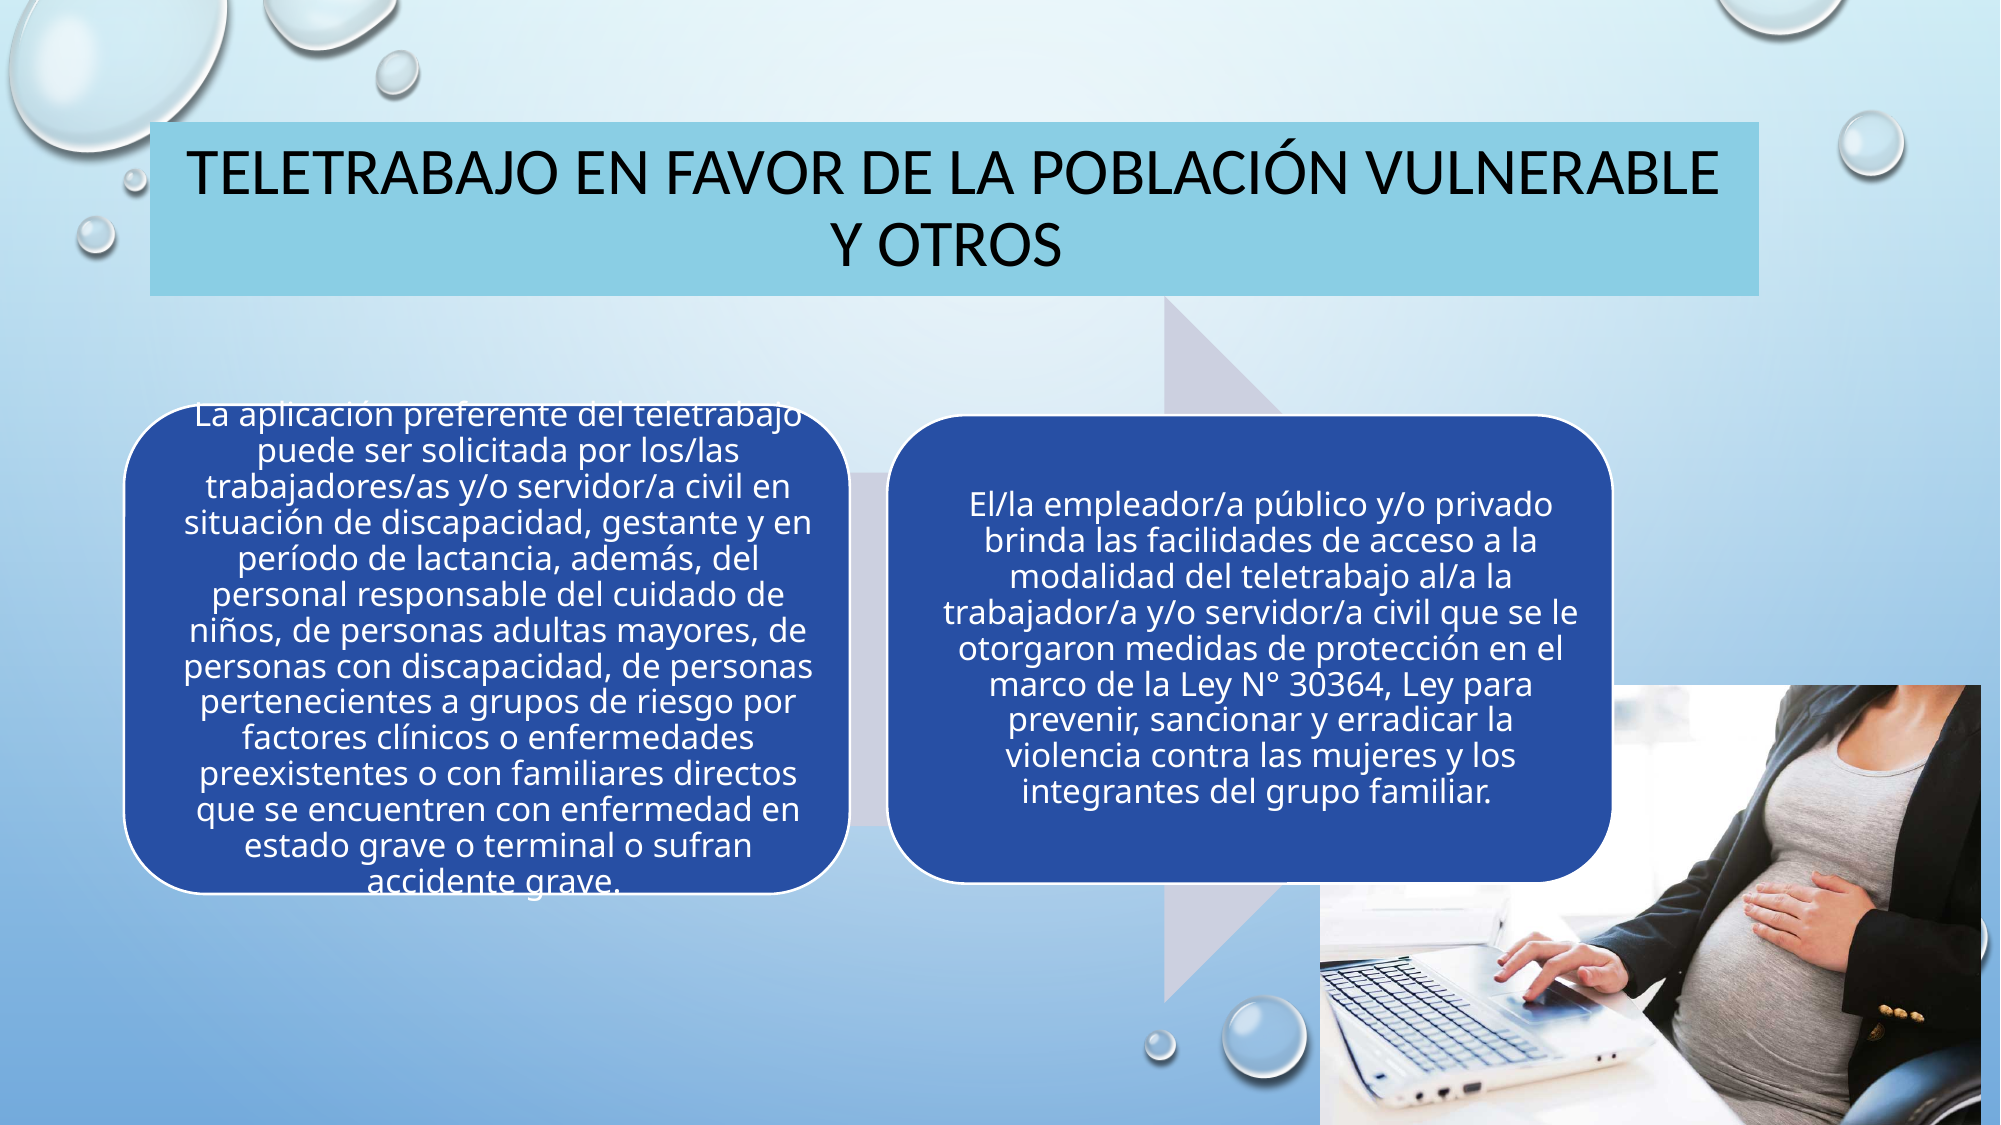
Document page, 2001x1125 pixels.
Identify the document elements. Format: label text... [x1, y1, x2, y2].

picture [0, 0, 2000, 1125]
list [104, 295, 1633, 1004]
title TELETRABAJO EN FAVOR DE LA POBLACIÓN VULNERABLE Y OTROS [150, 122, 1759, 296]
